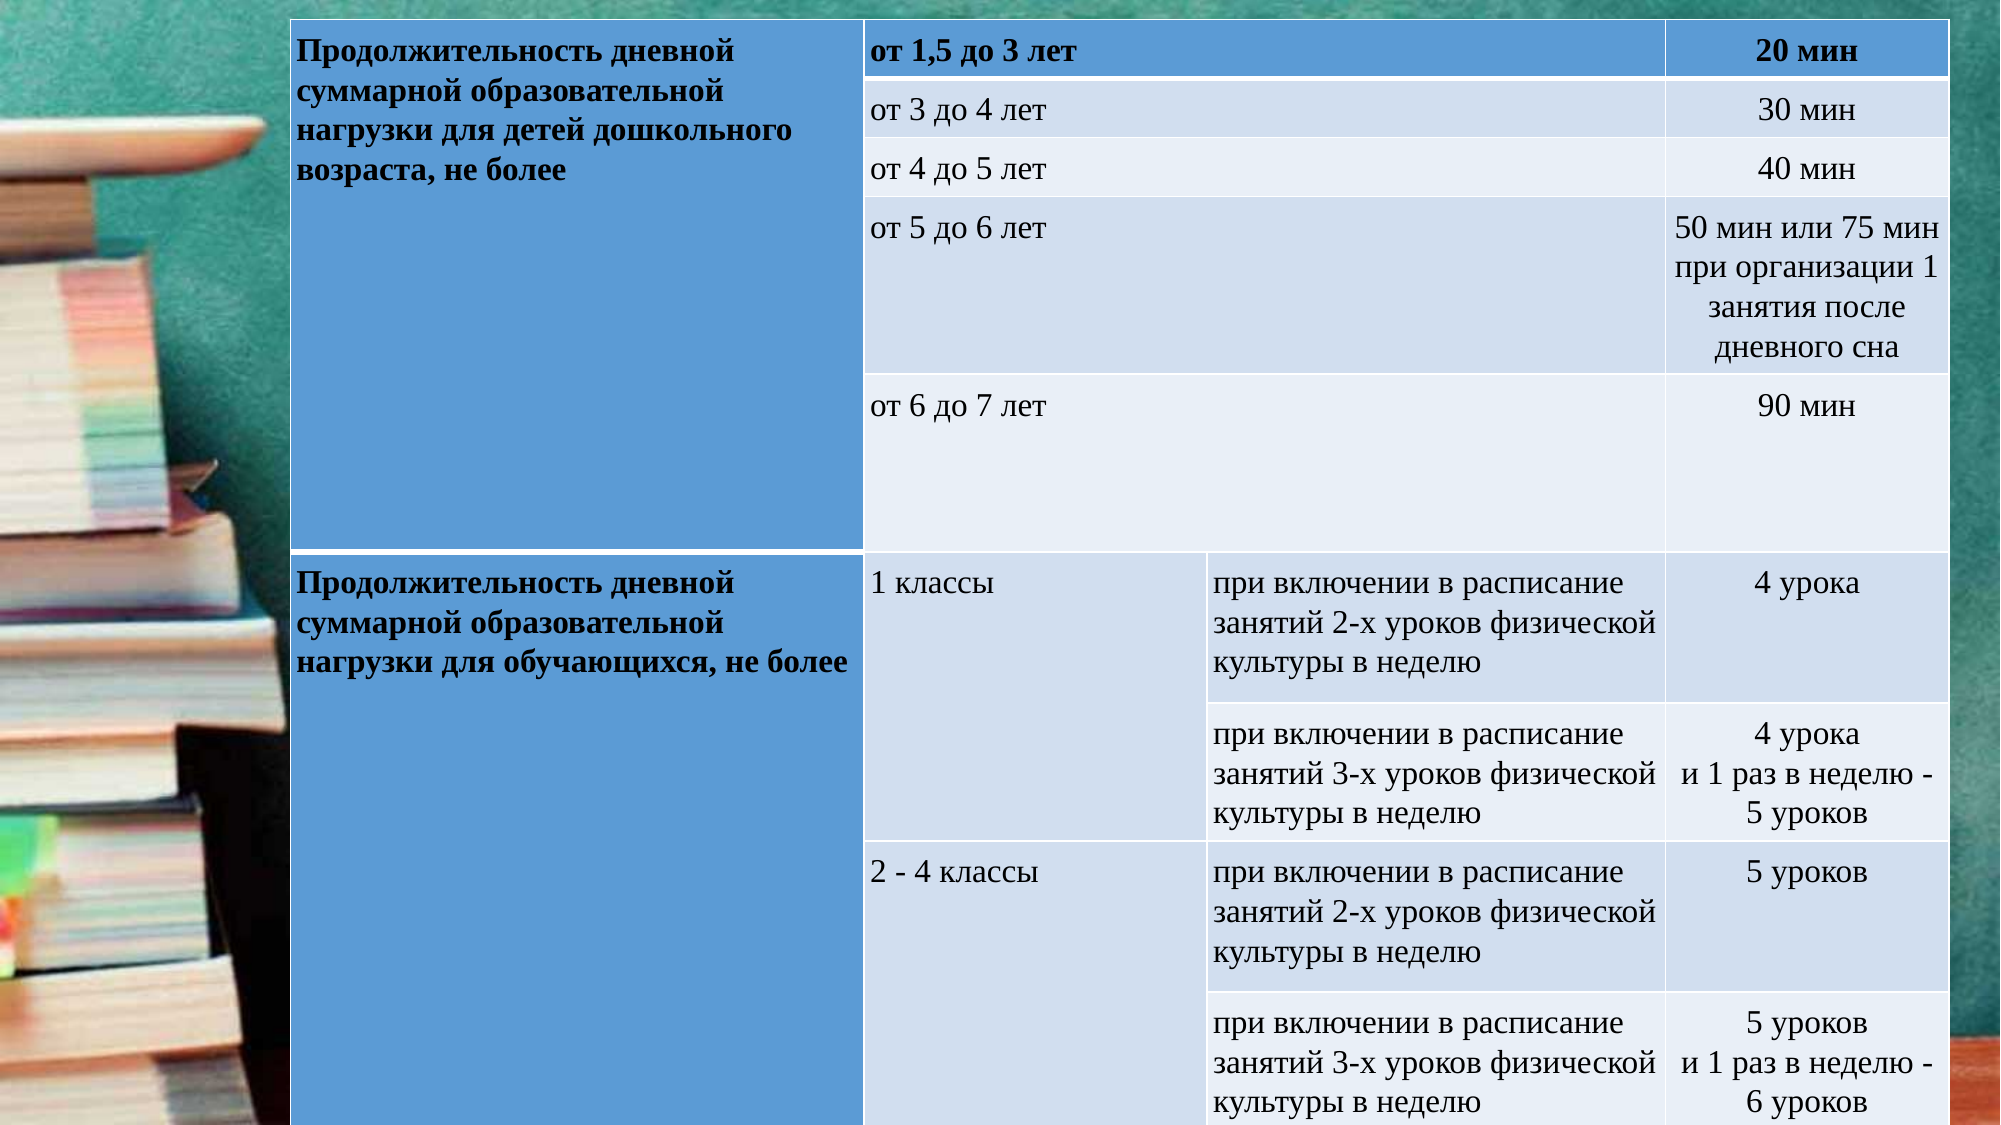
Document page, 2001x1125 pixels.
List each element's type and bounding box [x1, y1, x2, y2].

list [0, 0, 2000, 1125]
